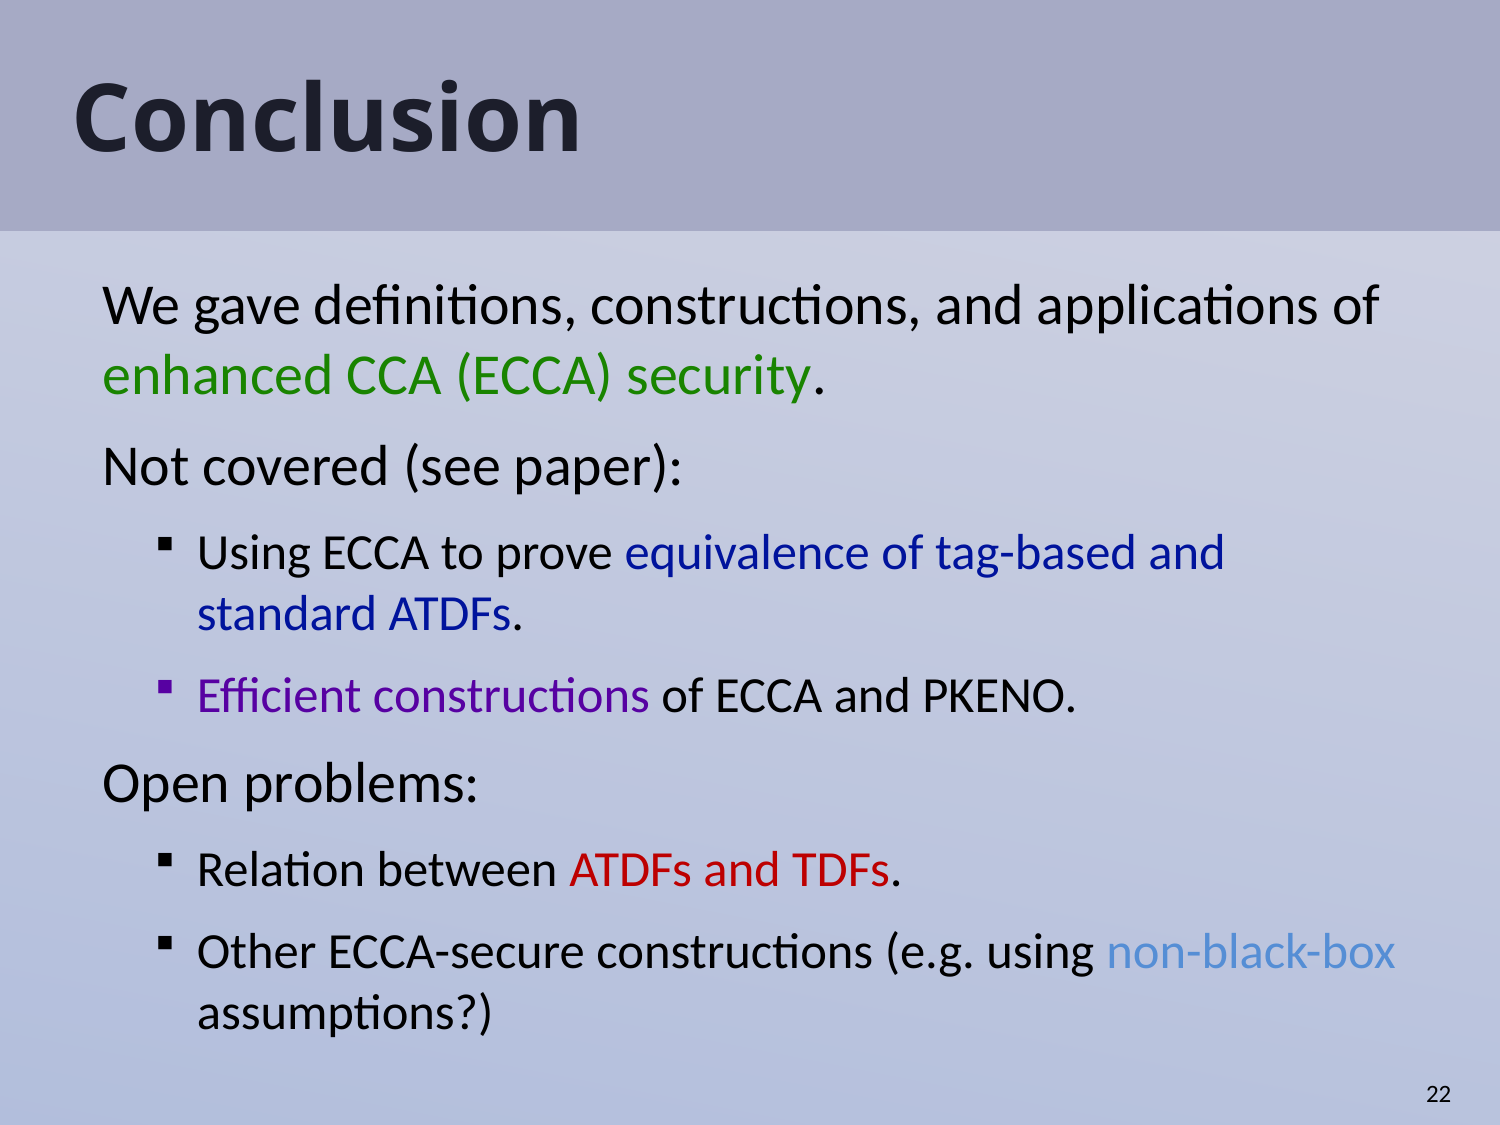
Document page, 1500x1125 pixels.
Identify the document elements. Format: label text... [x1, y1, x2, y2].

slide_number 22 [1345, 1062, 1467, 1108]
title Conclusion [56, 25, 1441, 204]
list We gave definitions, constructions, and applications of enhanced CCA (ECCA) security. Not covered (see paper): Using ECCA to prove equivalence of tag-based and standard ATDFs. Efficient constructions of ECCA and PKENO. Open problems: Relation between ATDFs and TDFs. Other ECCA-secure constructions (e.g. using non-black-box assumptions?) [75, 251, 1425, 1050]
